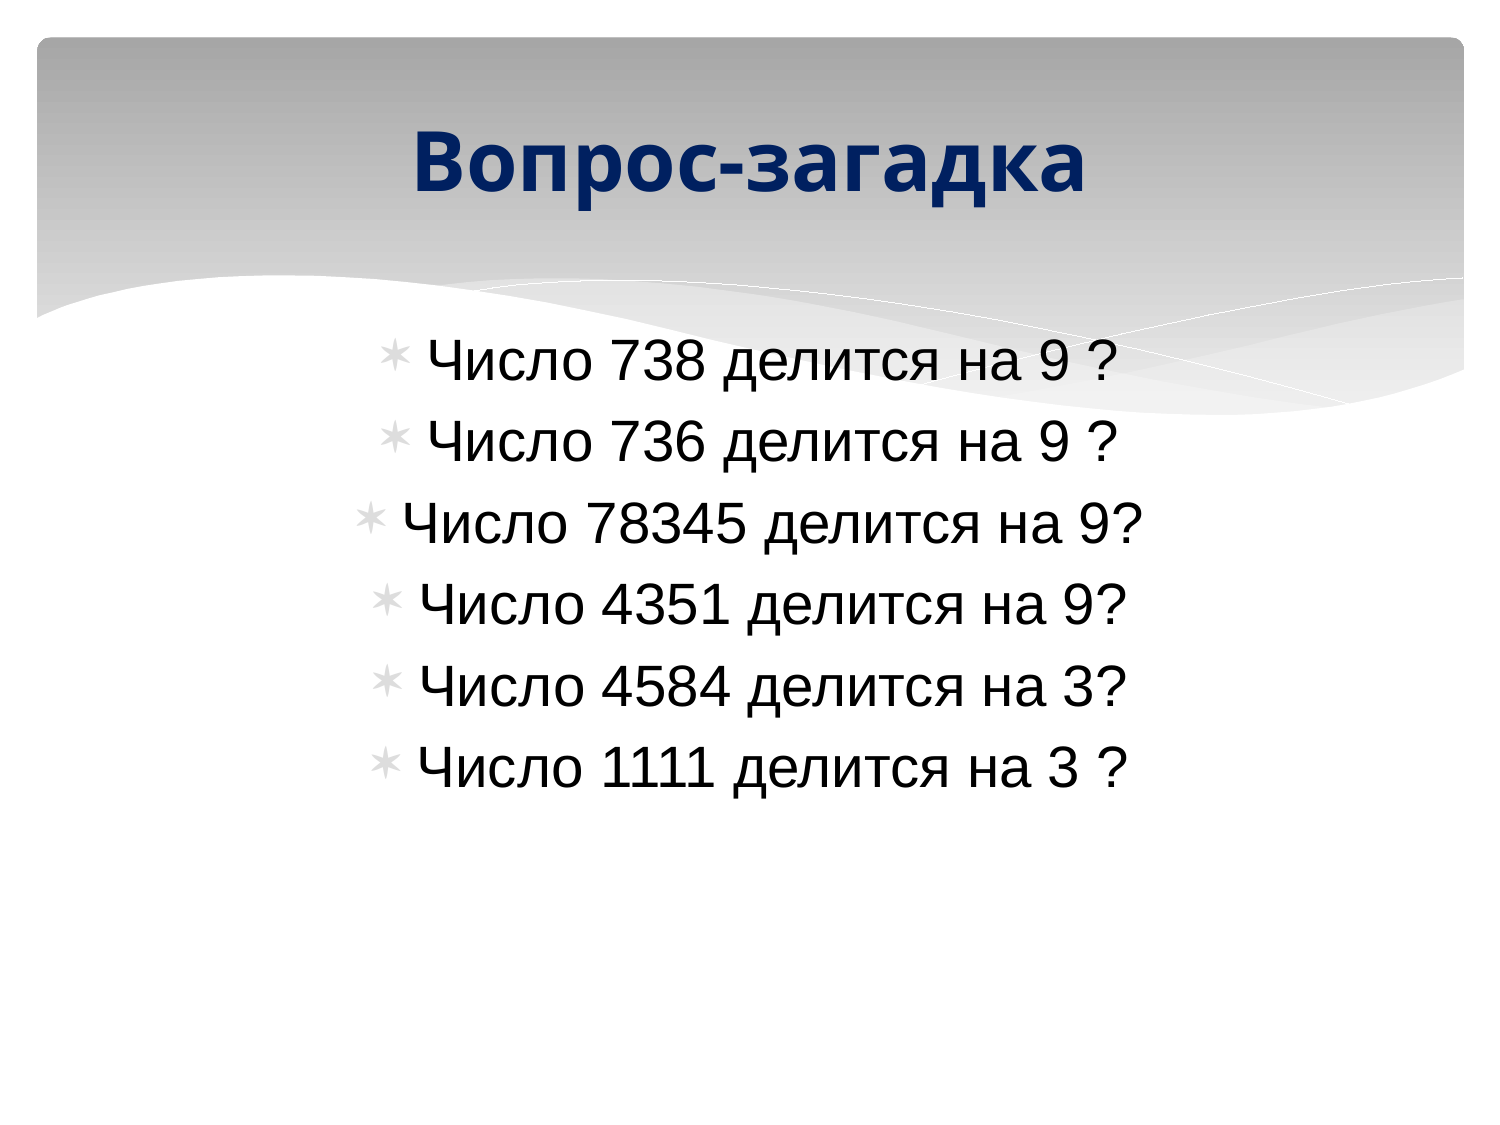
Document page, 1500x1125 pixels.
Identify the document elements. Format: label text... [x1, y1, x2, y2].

title Вопрос-загадка [75, 55, 1425, 261]
list Число 738 делится на 9 ? Число 736 делится на 9 ? Число 78345 делится на 9? Число 4351 делится на 9? Число 4584 делится на 3? Число 1111 делится на 3 ? [143, 314, 1359, 1005]
